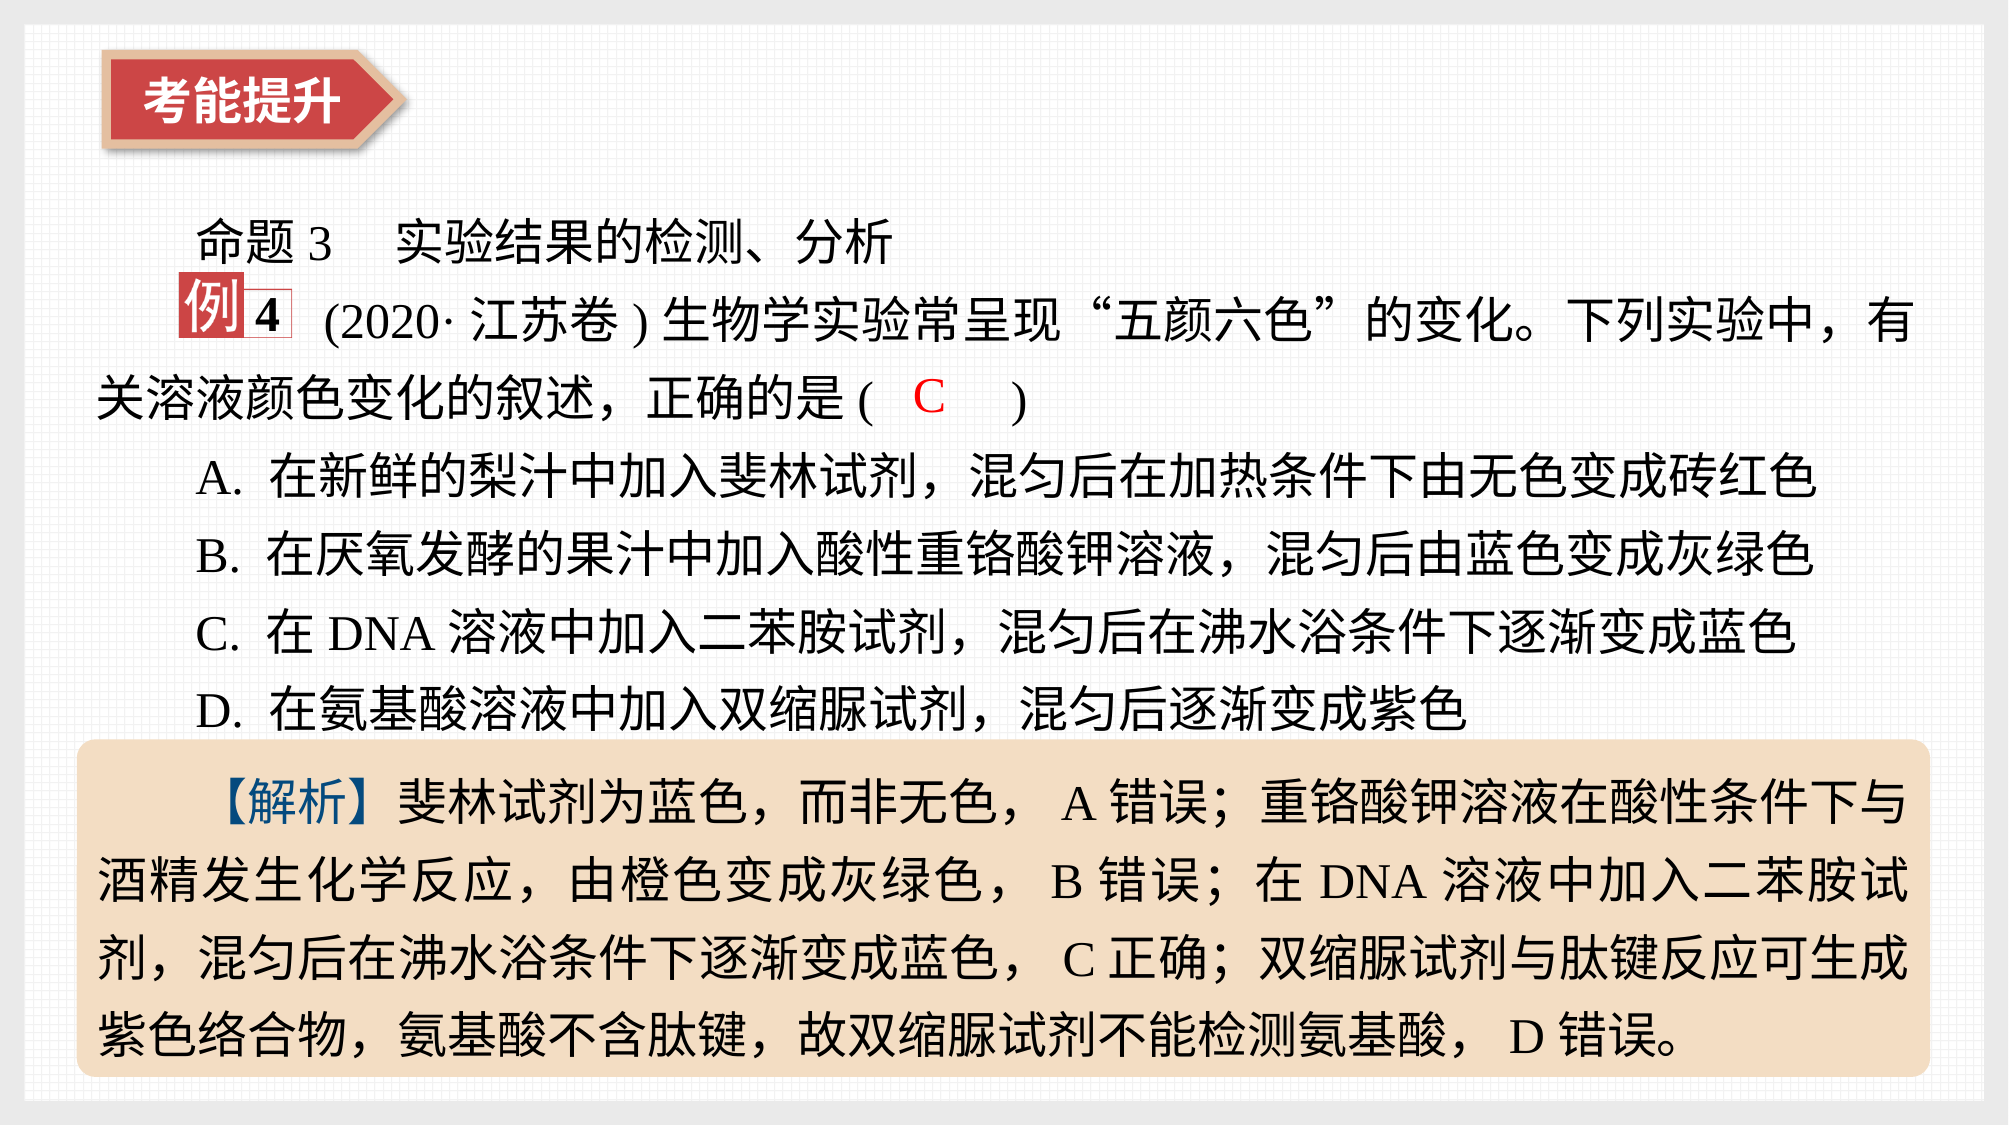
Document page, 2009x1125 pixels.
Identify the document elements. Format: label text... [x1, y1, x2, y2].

picture [24, 24, 1984, 1100]
text_box 【解析】斐林试剂为蓝色，而非无色，A错误；重铬酸钾溶液在酸性条件下与酒精发生化学反应，由橙色变成灰绿色，B错误；在DNA溶液中加入二苯胺试剂，混匀后在沸水浴条件下逐渐变成蓝色，C正确；双缩脲试剂与肽键反应可生成紫色络合物，氨基酸不含肽键，故双缩脲试剂不能检测氨基酸，D错误。 [76, 739, 1931, 1077]
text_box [175, 272, 313, 350]
text_box C [898, 355, 962, 431]
list 命题3 实验结果的检测、分析 (2020·江苏卷)生物学实验常呈现“五颜六色”的变化。下列实验中，有关溶液颜色变化的叙述，正确的是( ) A. 在新鲜的梨汁中加入斐林试剂，混匀后在加热条件下由无色变成砖红色 B. 在厌氧发酵的果汁中加入酸性重铬酸钾溶液，混匀后由蓝色变成灰绿色 C. 在DNA溶液中加入二苯胺试剂，混匀后在沸水浴条件下逐渐变成蓝色 D. 在氨基酸溶液中加入双缩脲试剂，混匀后逐渐变成紫色 [80, 184, 1932, 743]
